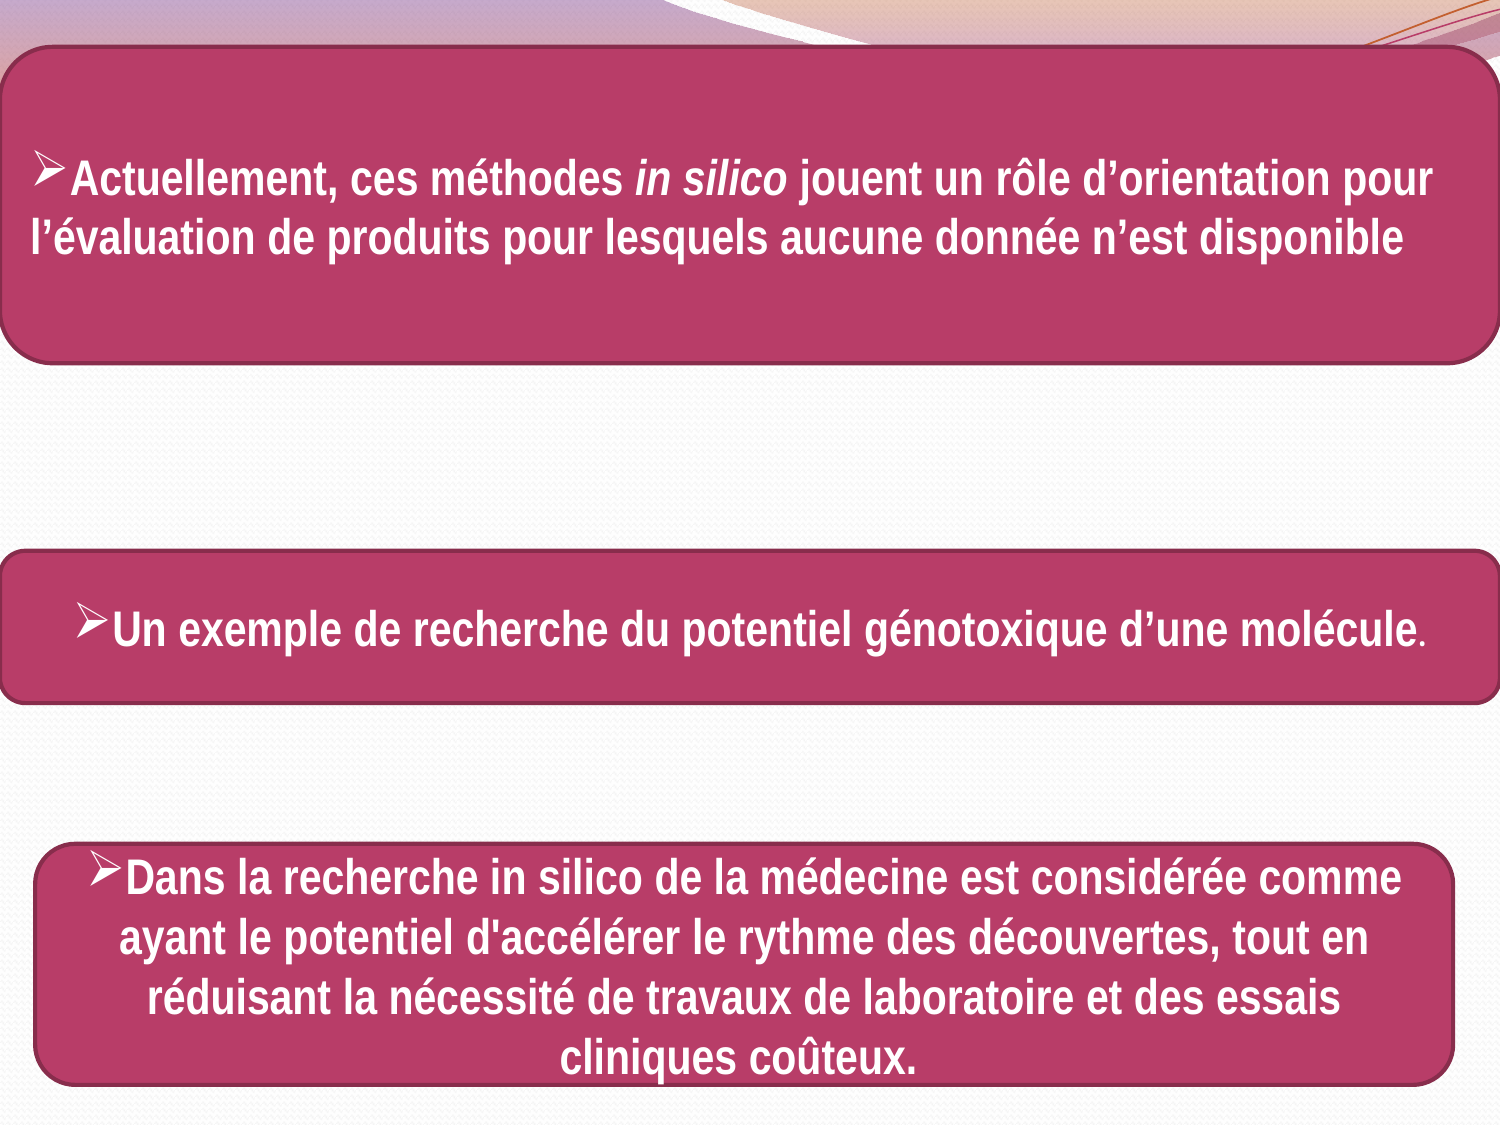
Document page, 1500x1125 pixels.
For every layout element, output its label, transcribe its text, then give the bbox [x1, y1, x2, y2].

text_box Un exemple de recherche du potentiel génotoxique d’une molécule. [0, 548, 1500, 706]
text_box Actuellement, ces méthodes in silico jouent un rôle d’orientation pour l’évaluation de produits pour lesquels aucune donnée n’est disponible [0, 44, 1500, 366]
text_box Dans la recherche in silico de la médecine est considérée comme ayant le potentiel d'accélérer le rythme des découvertes, tout en réduisant la nécessité de travaux de laboratoire et des essais cliniques coûteux. [33, 841, 1456, 1087]
